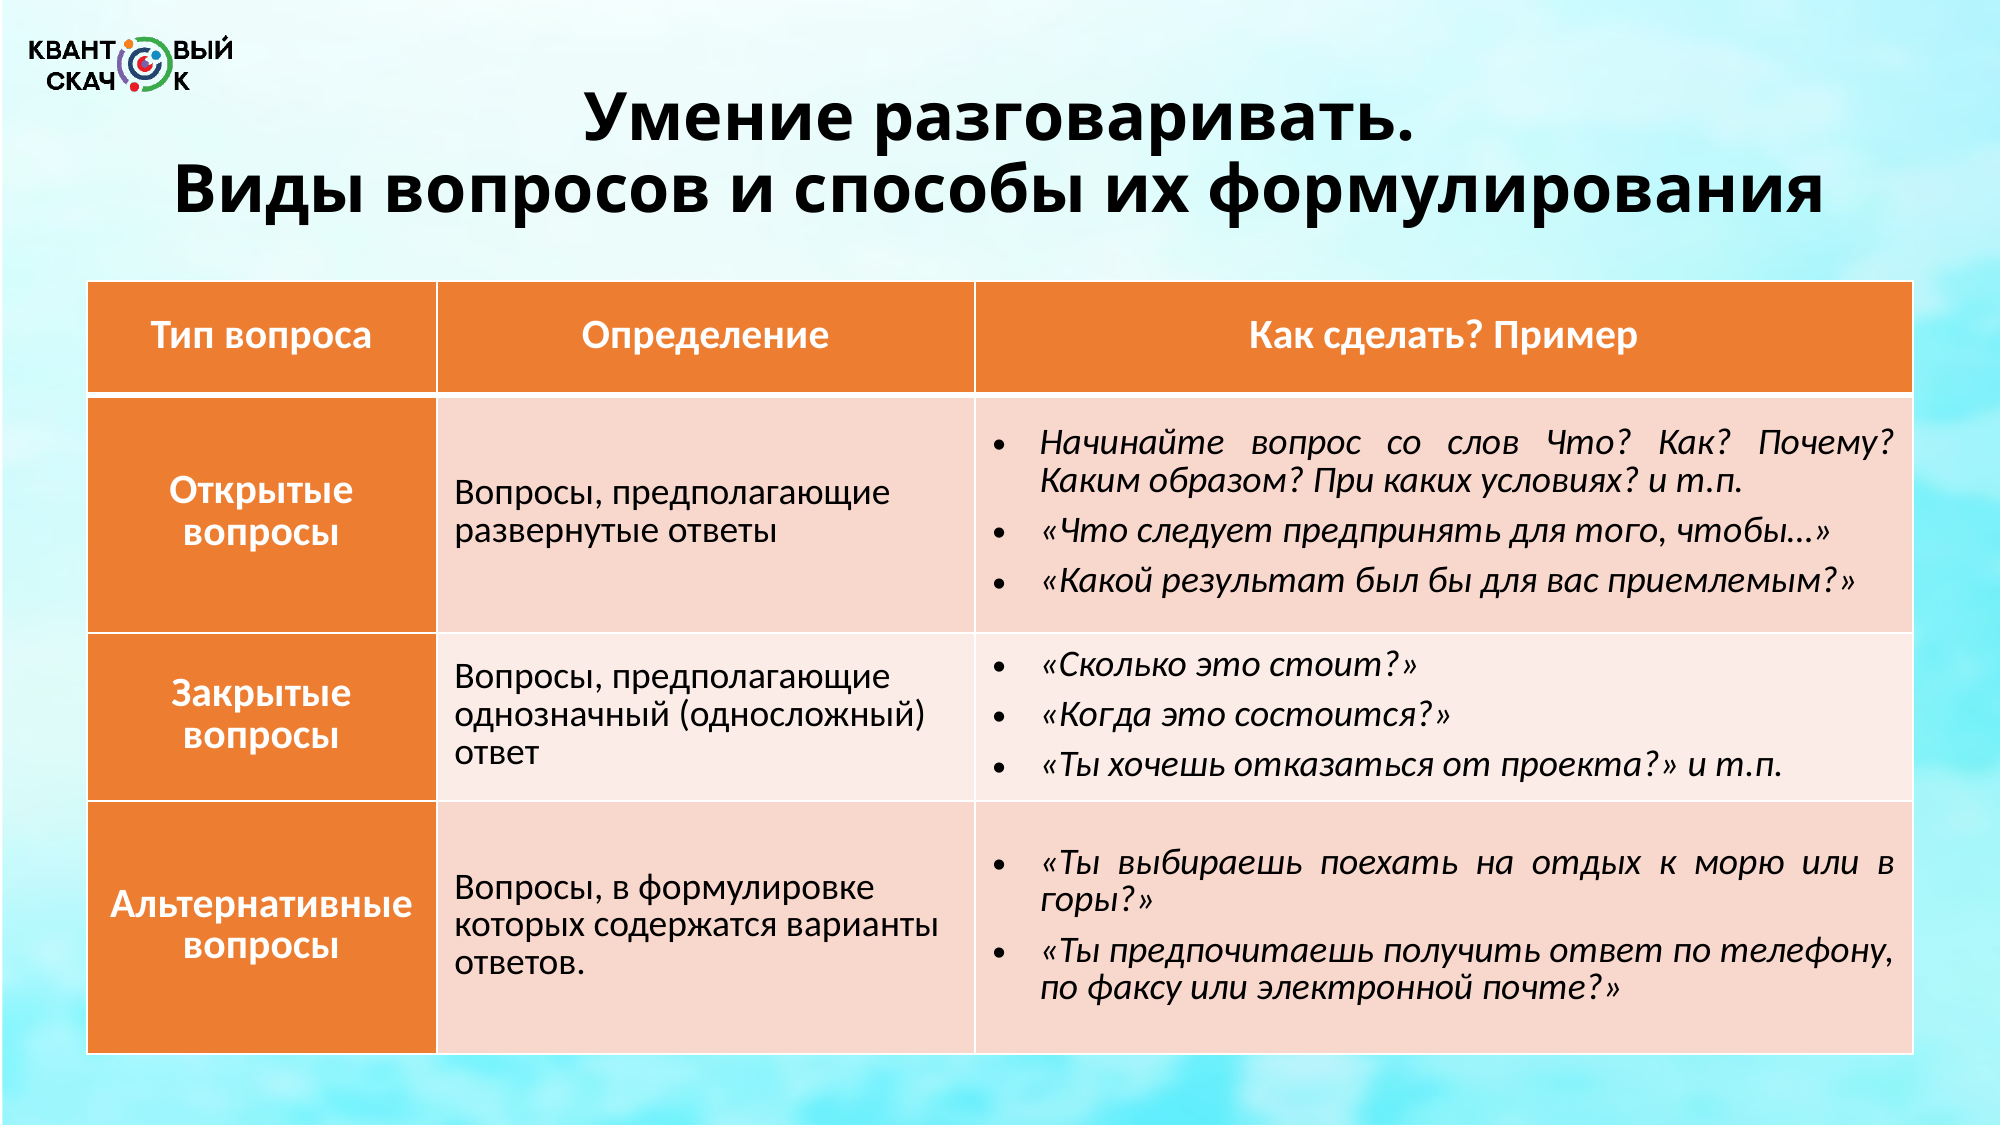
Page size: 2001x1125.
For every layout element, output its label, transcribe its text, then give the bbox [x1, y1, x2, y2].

table_cell Открытые вопросы [88, 398, 436, 632]
table_header Определение [438, 282, 974, 392]
table_cell Альтернативные вопросы [88, 802, 436, 1053]
title Умение разговаривать. Виды вопросов и способы их формулирования [137, 70, 1863, 239]
table_cell Вопросы, предполагающие однозначный (односложный) ответ [438, 634, 974, 800]
table_cell «Ты выбираешь поехать на отдых к морю или в горы?» «Ты предпочитаешь получить ответ по телефону, по факсу или электронной почте?» [976, 802, 1912, 1053]
table_header Как сделать? Пример [976, 282, 1912, 392]
table_cell Закрытые вопросы [88, 634, 436, 800]
table_cell Начинайте вопрос со слов Что? Как? Почему? Каким образом? При каких условиях? и т.п. «Что следует предпринять для того, чтобы…» «Какой результат был бы для вас приемлемым?» [976, 398, 1912, 632]
picture [2, 0, 2000, 1125]
table_cell «Сколько это стоит?» «Когда это состоится?» «Ты хочешь отказаться от проекта?» и т.п. [976, 634, 1912, 800]
table_cell Вопросы, предполагающие развернутые ответы [438, 398, 974, 632]
table_header Тип вопроса [88, 282, 436, 392]
table_cell Вопросы, в формулировке которых содержатся варианты ответов. [438, 802, 974, 1053]
